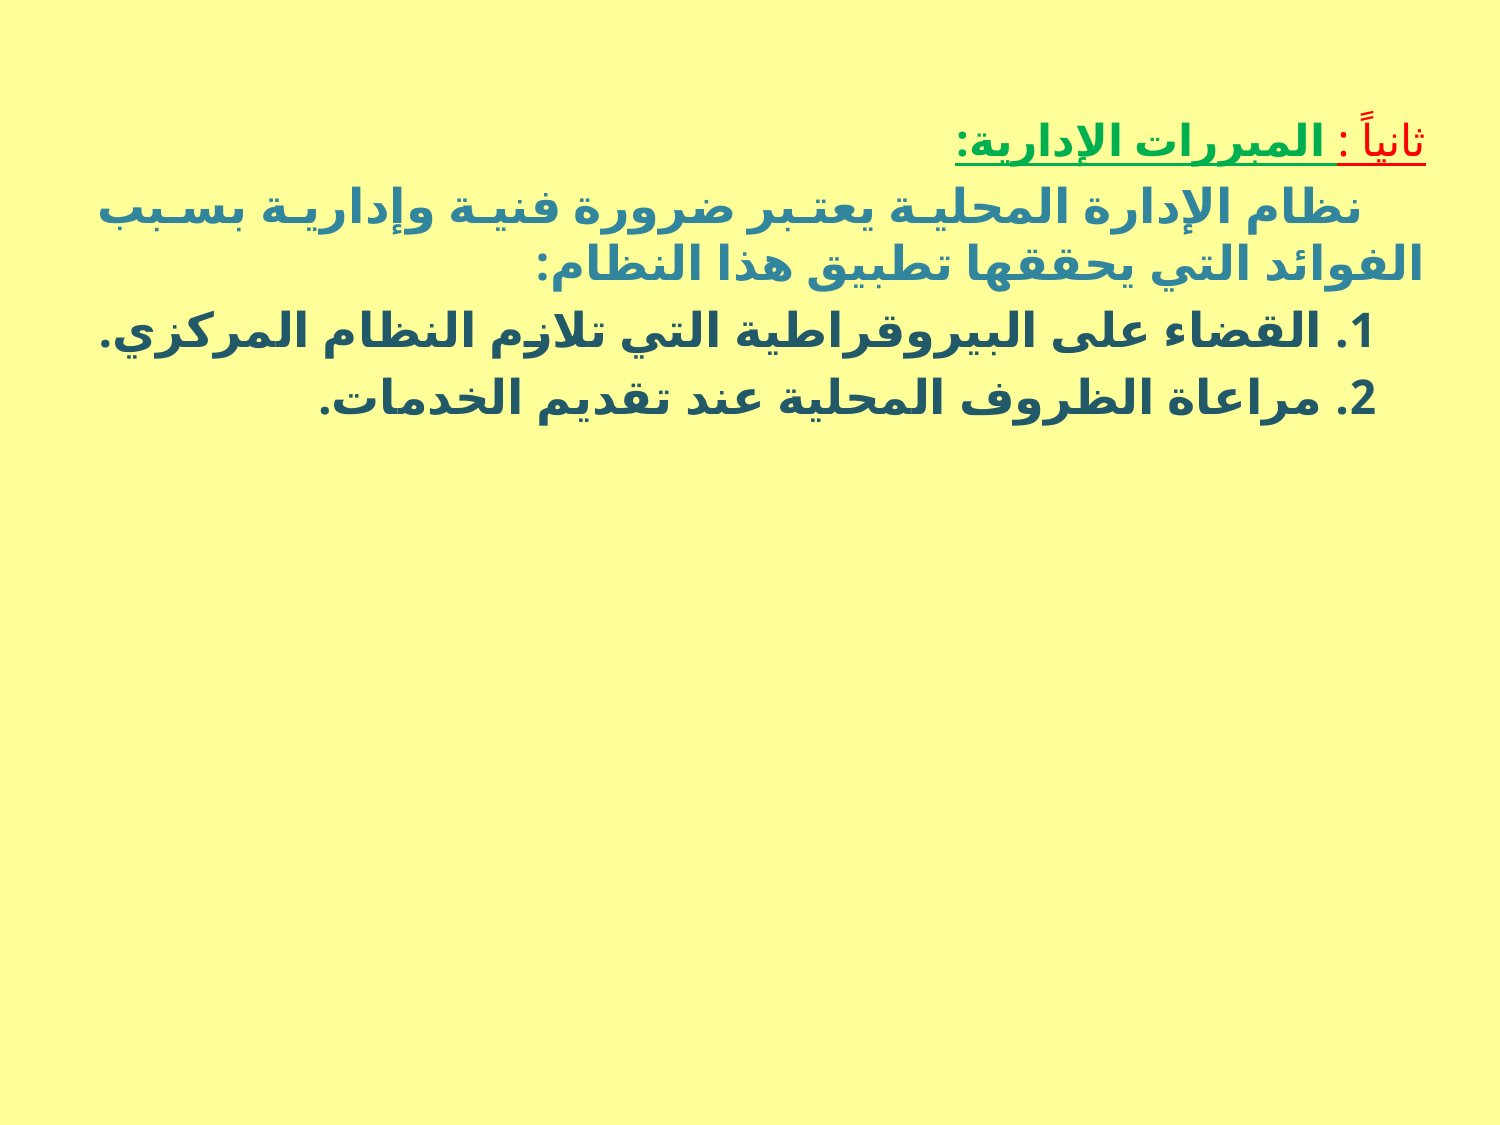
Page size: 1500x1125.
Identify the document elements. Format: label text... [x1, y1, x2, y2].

subtitle ثانياً : المبررات الإدارية: نظام الإدارة المحلية يعتبر ضرورة فنية وإدارية بسبب الفوائد التي يحققها تطبيق هذا النظام: 1. القضاء على البيروقراطية التي تلازم النظام المركزي. 2. مراعاة الظروف المحلية عند تقديم الخدمات. [82, 105, 1442, 1020]
